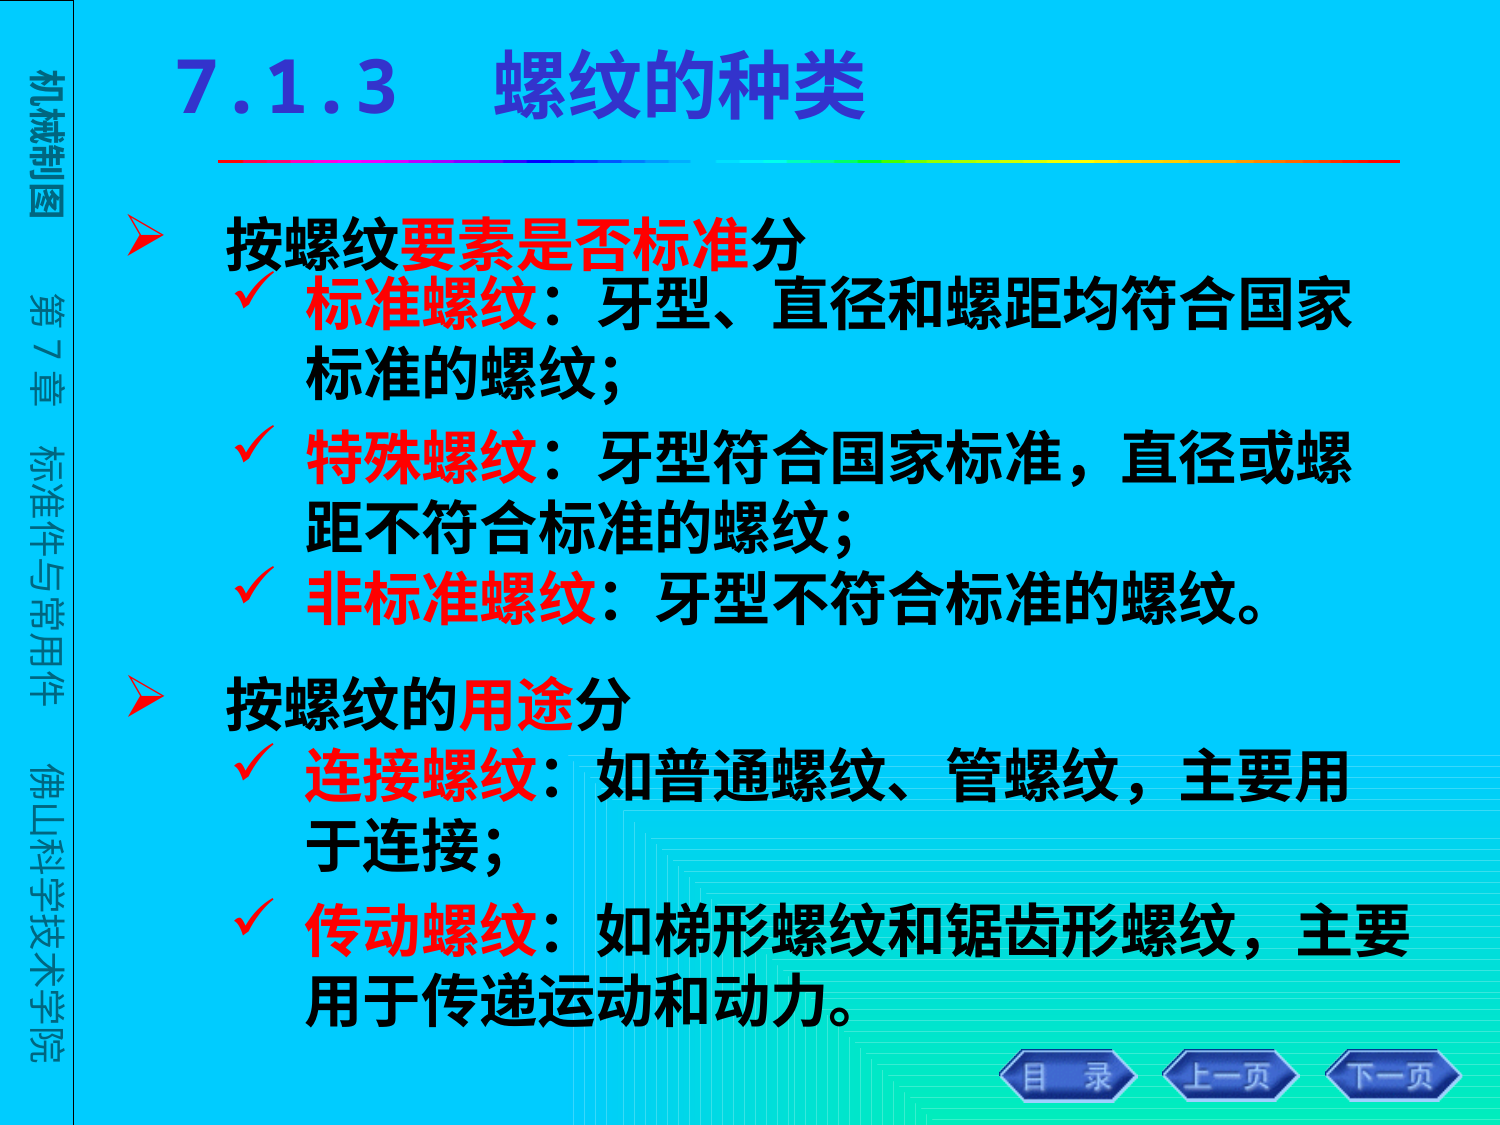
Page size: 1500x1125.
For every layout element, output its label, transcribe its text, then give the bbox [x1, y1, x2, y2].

text_box 传动螺纹：如梯形螺纹和锯齿形螺纹，主要用于传递运动和动力。 [229, 894, 1428, 1035]
picture [1162, 1049, 1300, 1102]
text_box 标准螺纹：牙型、直径和螺距均符合国家标准的螺纹； [230, 267, 1400, 408]
text_box 按螺纹的用途分 [123, 633, 703, 739]
text_box 特殊螺纹：牙型符合国家标准，直径或螺距不符合标准的螺纹； [230, 421, 1400, 562]
text_box 连接螺纹：如普通螺纹、管螺纹，主要用于连接； [229, 739, 1412, 880]
text_box 按螺纹要素是否标准分 [122, 172, 880, 278]
picture [1325, 1049, 1463, 1102]
text_box 非标准螺纹：牙型不符合标准的螺纹。 [230, 562, 1353, 633]
picture [999, 1049, 1138, 1103]
text_box 7.1.3 螺纹的种类 [159, 30, 1388, 161]
